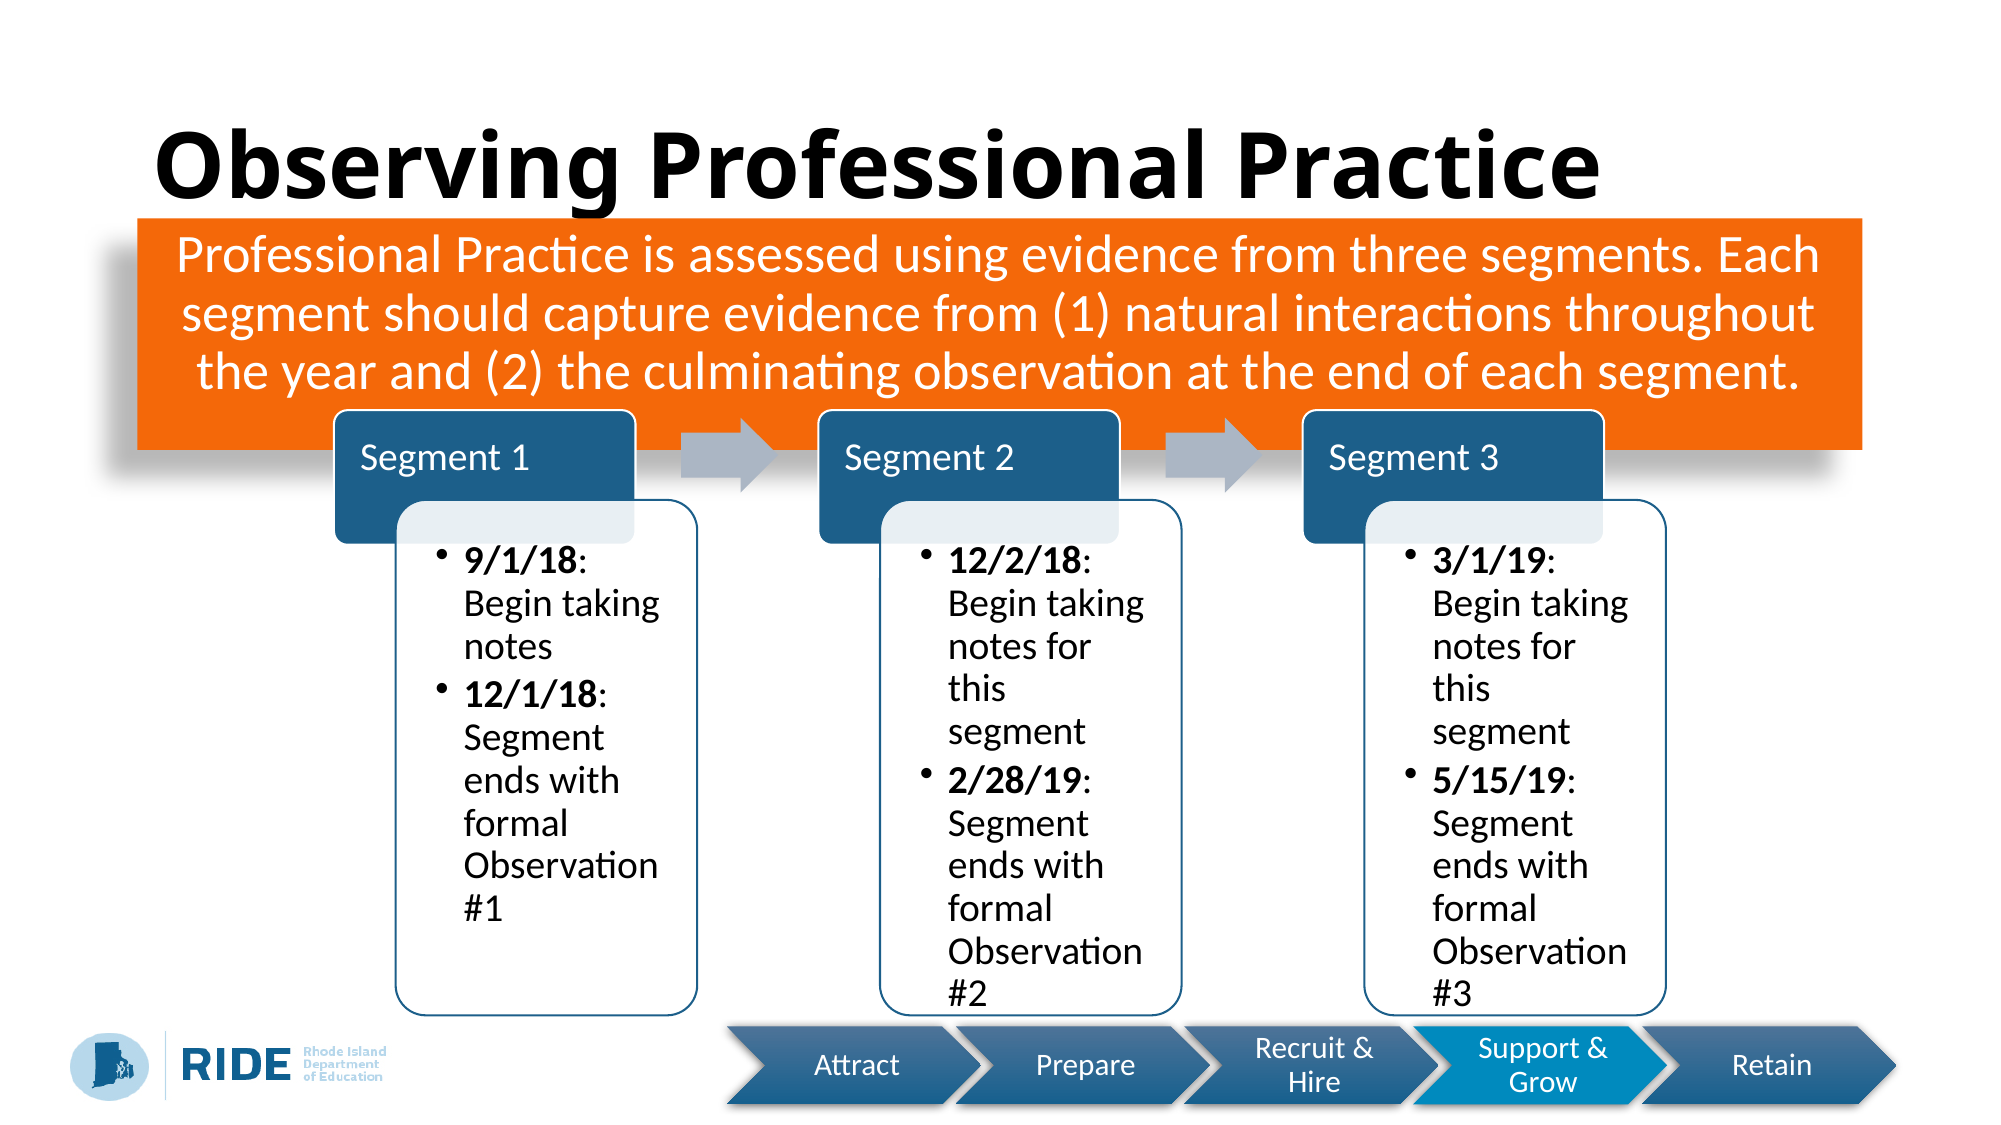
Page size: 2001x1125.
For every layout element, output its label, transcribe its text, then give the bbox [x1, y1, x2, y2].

title Observing Professional Practice [137, 59, 1863, 218]
picture [61, 1026, 431, 1105]
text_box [333, 360, 1667, 1066]
list Professional Practice is assessed using evidence from three segments. Each segment should capture evidence from (1) natural interactions throughout the year and (2) the culminating observation at the end of each segment. [137, 218, 1863, 450]
